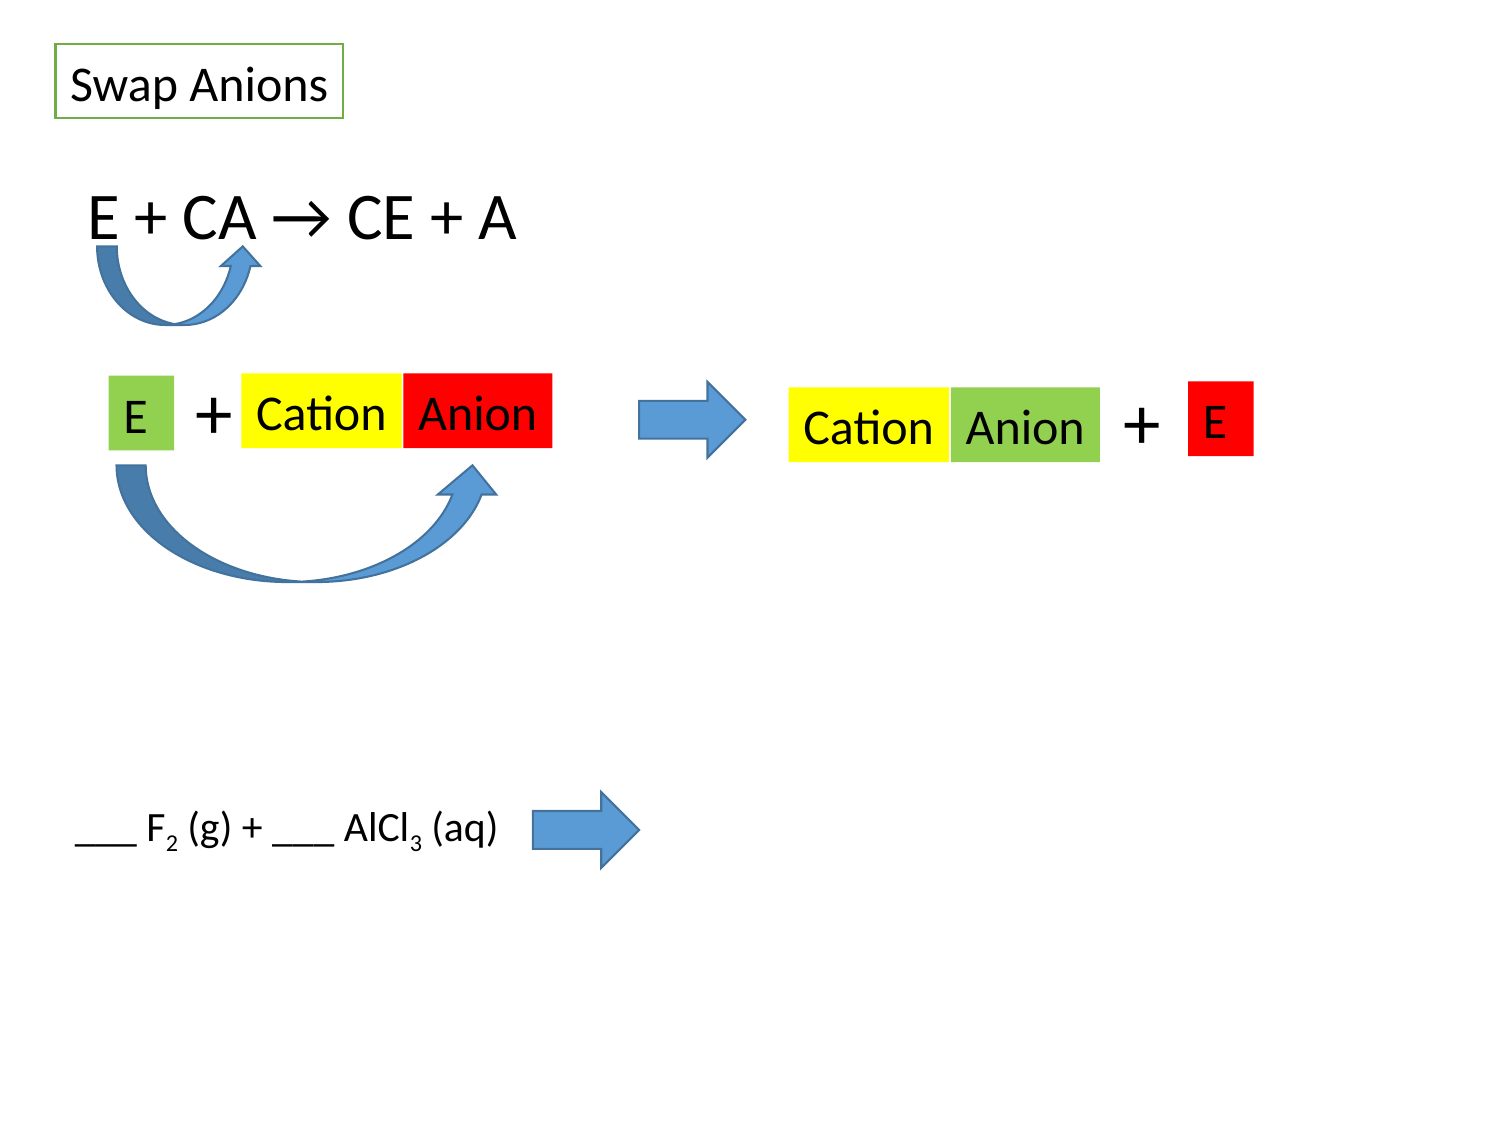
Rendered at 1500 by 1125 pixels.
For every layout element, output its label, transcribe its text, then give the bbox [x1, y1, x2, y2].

text_box + [180, 357, 248, 462]
text_box Cation [248, 373, 402, 449]
text_box [115, 463, 499, 584]
text_box E [1188, 381, 1254, 457]
text_box E [108, 375, 175, 451]
text_box Anion [403, 373, 553, 449]
text_box + [1108, 366, 1176, 472]
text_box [69, 165, 536, 326]
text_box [787, 387, 1101, 464]
text_box Swap Anions [54, 43, 344, 119]
text_box [531, 789, 641, 871]
text_box ___ F2 (g) + ___ AlCl3 (aq) [60, 792, 524, 864]
text_box [638, 379, 747, 461]
